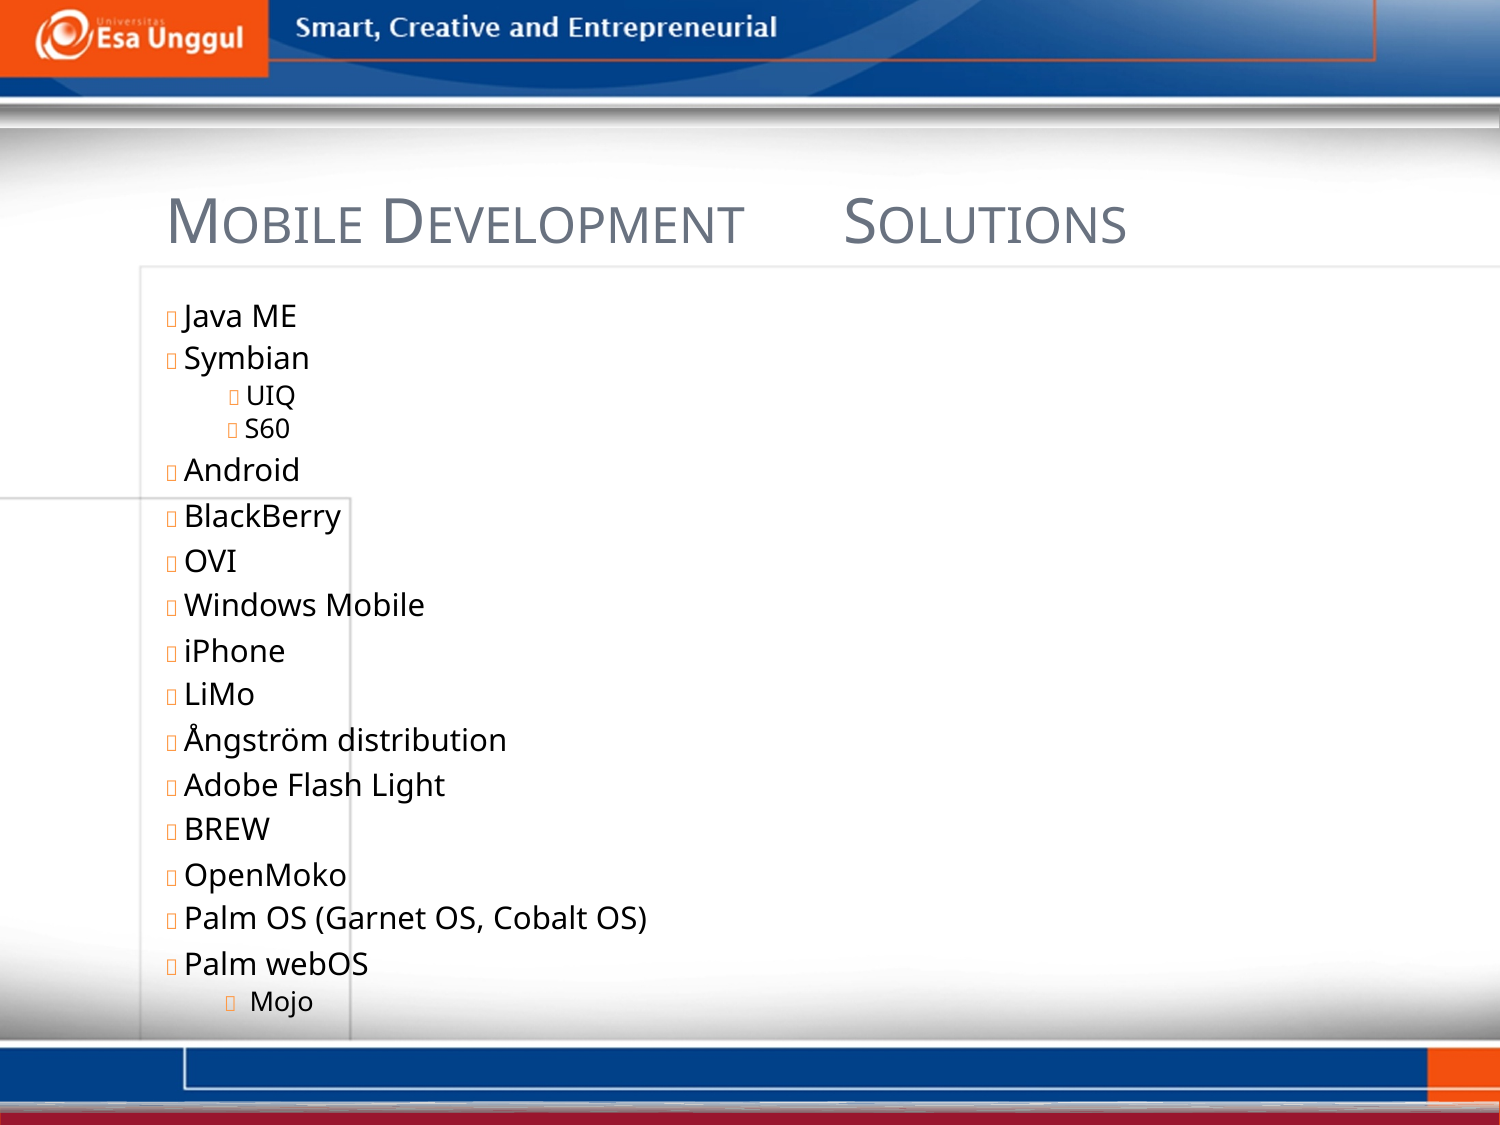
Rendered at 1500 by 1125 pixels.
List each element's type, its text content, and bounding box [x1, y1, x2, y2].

text_box MOBILE DEVELOPMENT  Java ME  Symbian  UIQ  S60  Android  BlackBerry  OVI  Windows Mobile  iPhone  LiMo  Ångström distribution  Adobe Flash Light  BREW  OpenMoko  Palm OS (Garnet OS, Cobalt OS)  Palm webOS  Mojo [162, 188, 838, 1025]
text_box SOLUTIONS [841, 188, 1173, 256]
text_box [0, 1113, 1500, 1125]
picture [0, 0, 1500, 109]
picture [0, 128, 1500, 1101]
